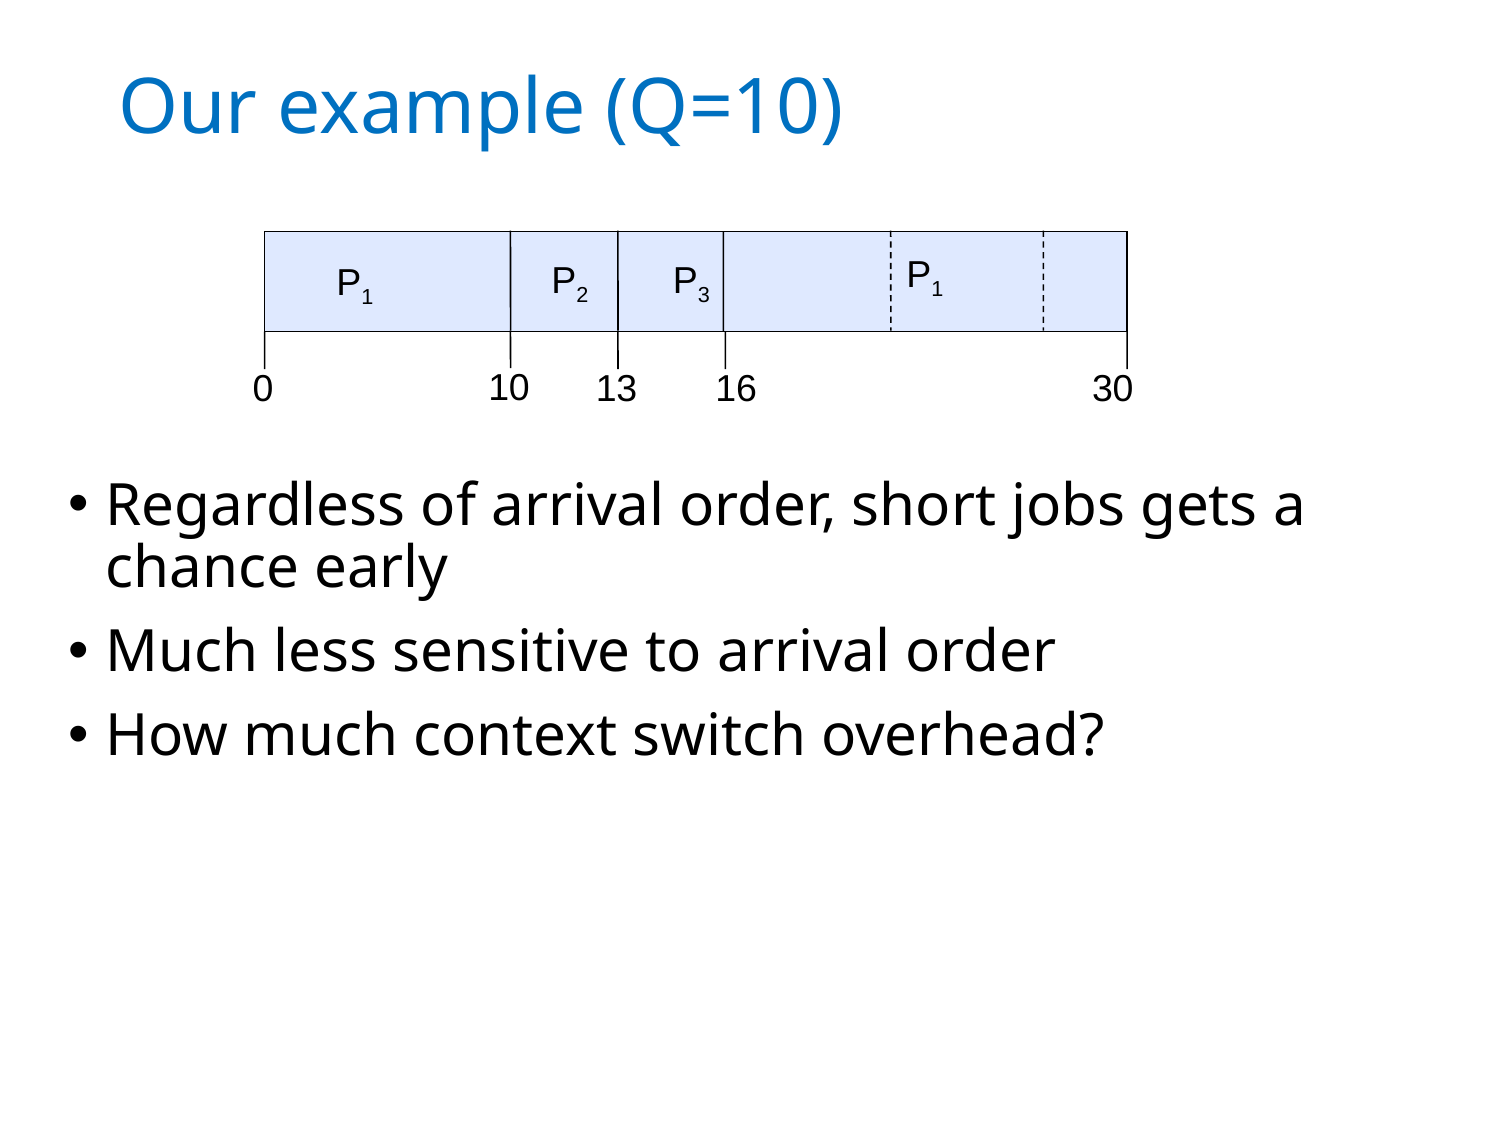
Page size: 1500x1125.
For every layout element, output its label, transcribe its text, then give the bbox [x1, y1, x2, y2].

list Regardless of arrival order, short jobs gets a chance early Much less sensitive to arrival order How much context switch overhead? [53, 467, 1347, 840]
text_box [700, 230, 1149, 418]
text_box [264, 231, 472, 332]
text_box P1 [321, 250, 389, 317]
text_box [580, 230, 700, 418]
title Our example (Q=10) [103, 59, 1397, 159]
text_box 0 [237, 356, 289, 417]
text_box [472, 230, 605, 417]
